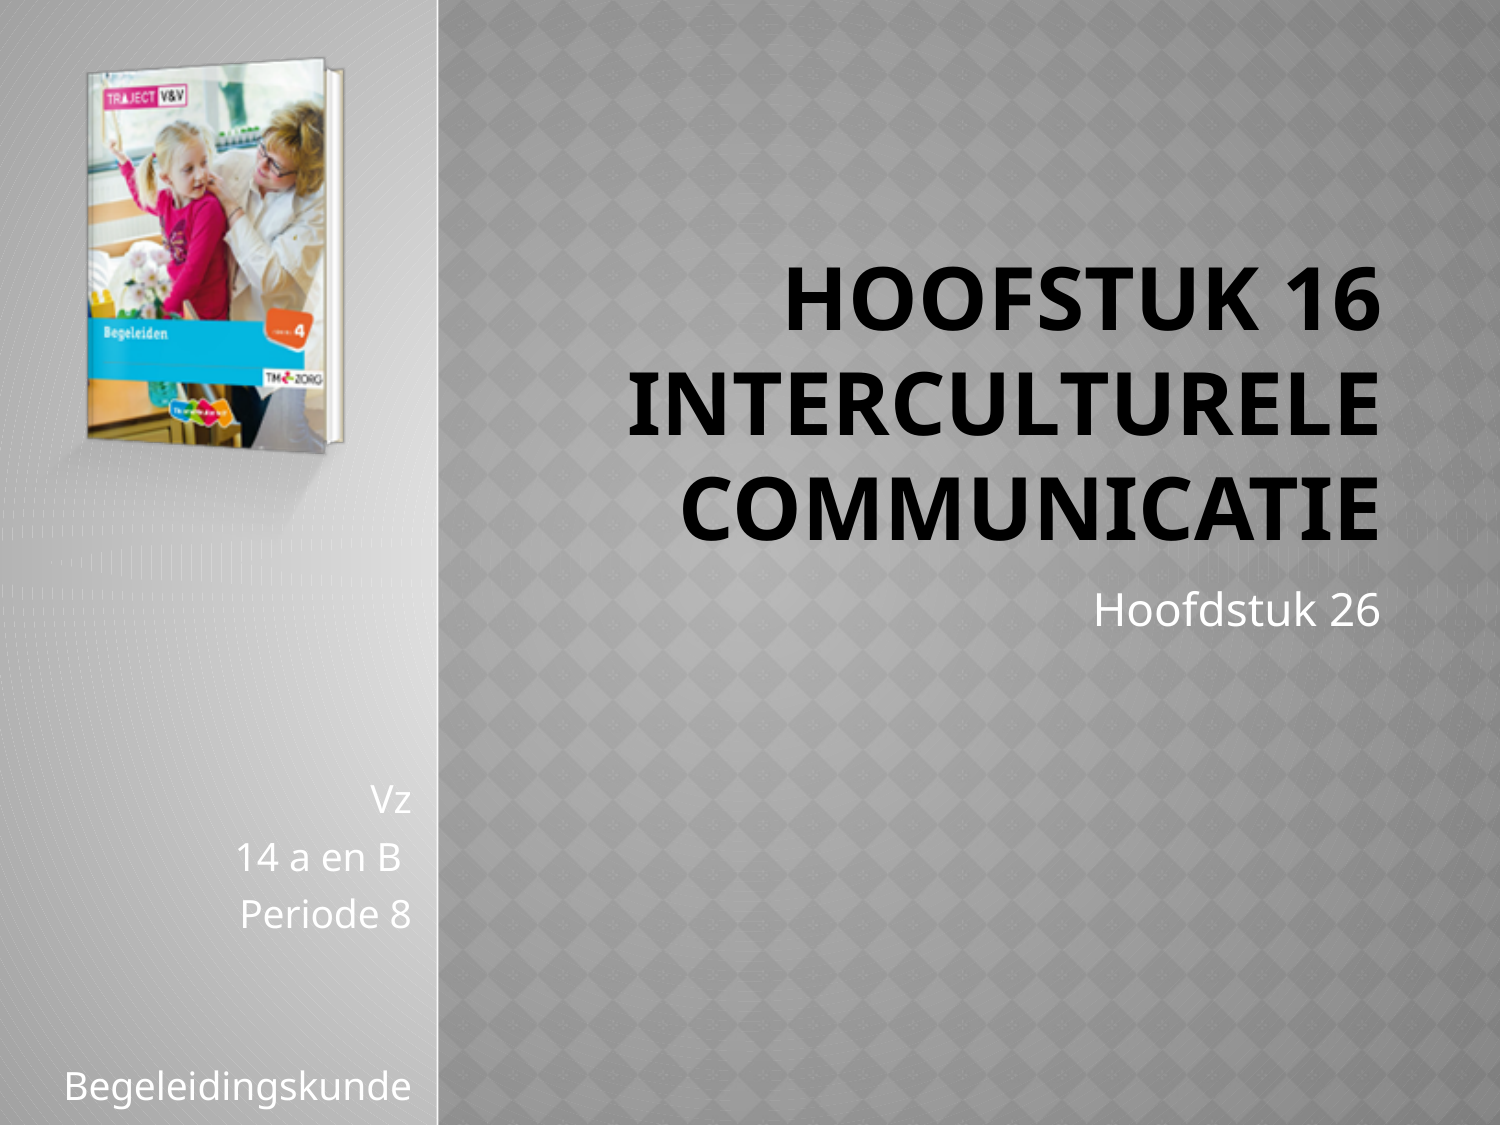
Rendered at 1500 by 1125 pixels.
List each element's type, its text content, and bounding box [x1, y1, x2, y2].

subtitle Hoofdstuk 26 [550, 580, 1390, 762]
picture [0, 5, 444, 558]
text_box Vz 14 a en B Periode 8 Begeleidingskunde [17, 775, 420, 1110]
title Hoofstuk 16 Interculturele communicatie [552, 87, 1390, 558]
